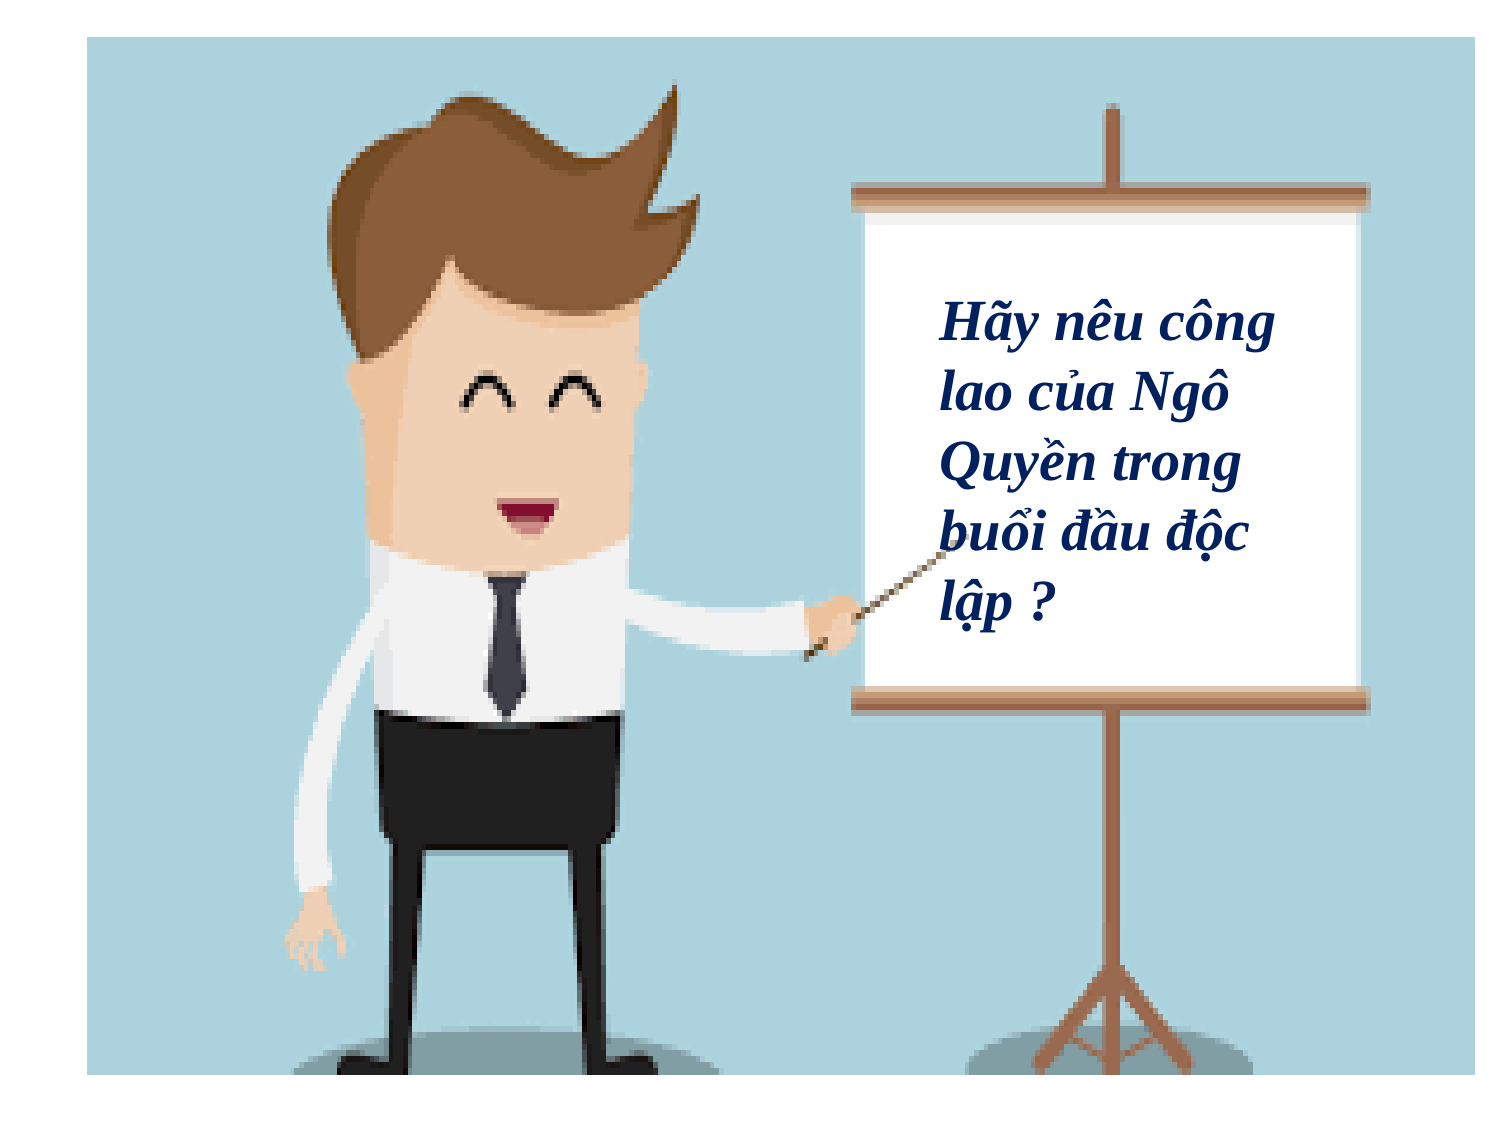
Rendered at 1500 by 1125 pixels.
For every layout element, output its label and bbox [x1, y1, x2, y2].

picture [87, 37, 1476, 1076]
